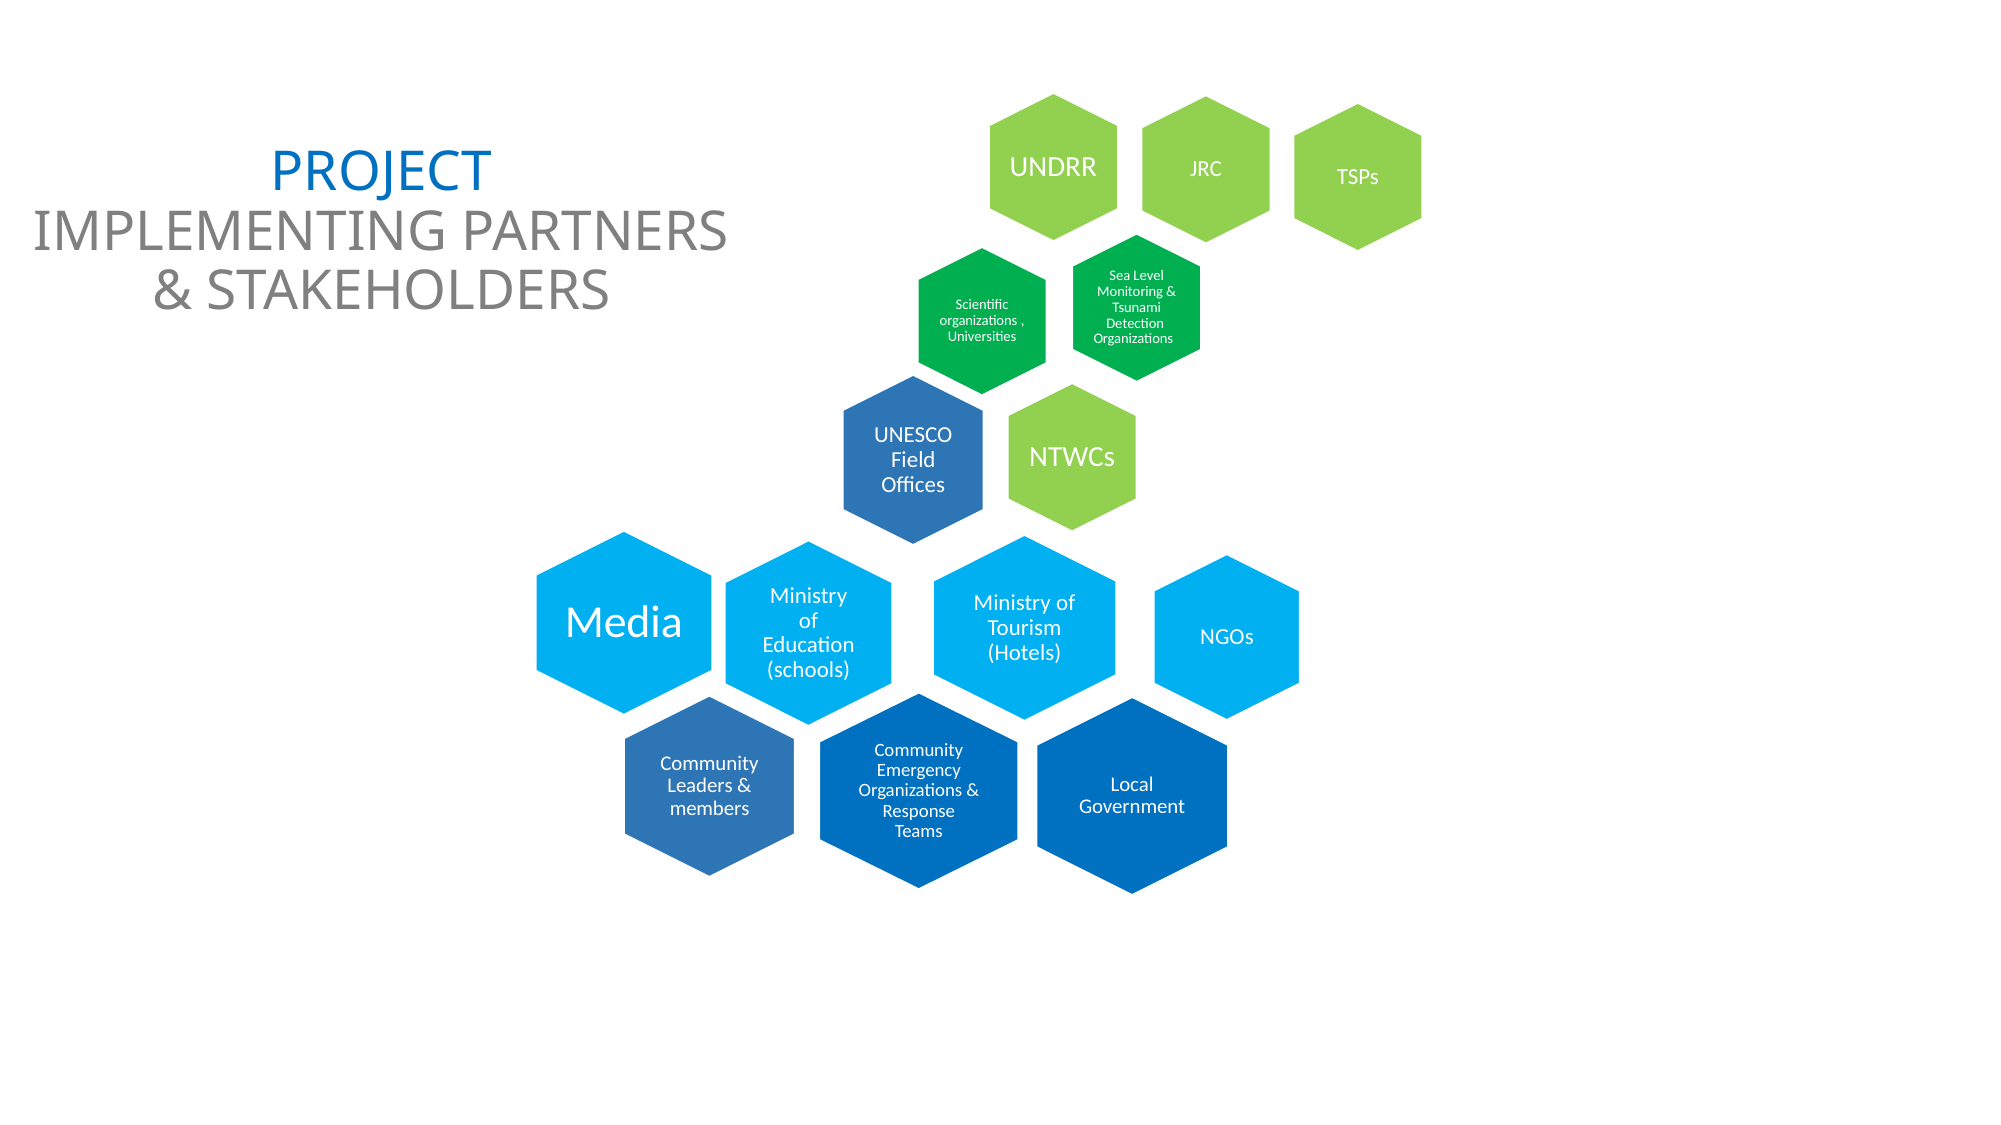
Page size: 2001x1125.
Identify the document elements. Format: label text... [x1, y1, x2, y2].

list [248, 27, 2000, 1125]
title PROJECT IMPLEMENTING PARTNERS & STAKEHOLDERS [16, 123, 248, 342]
